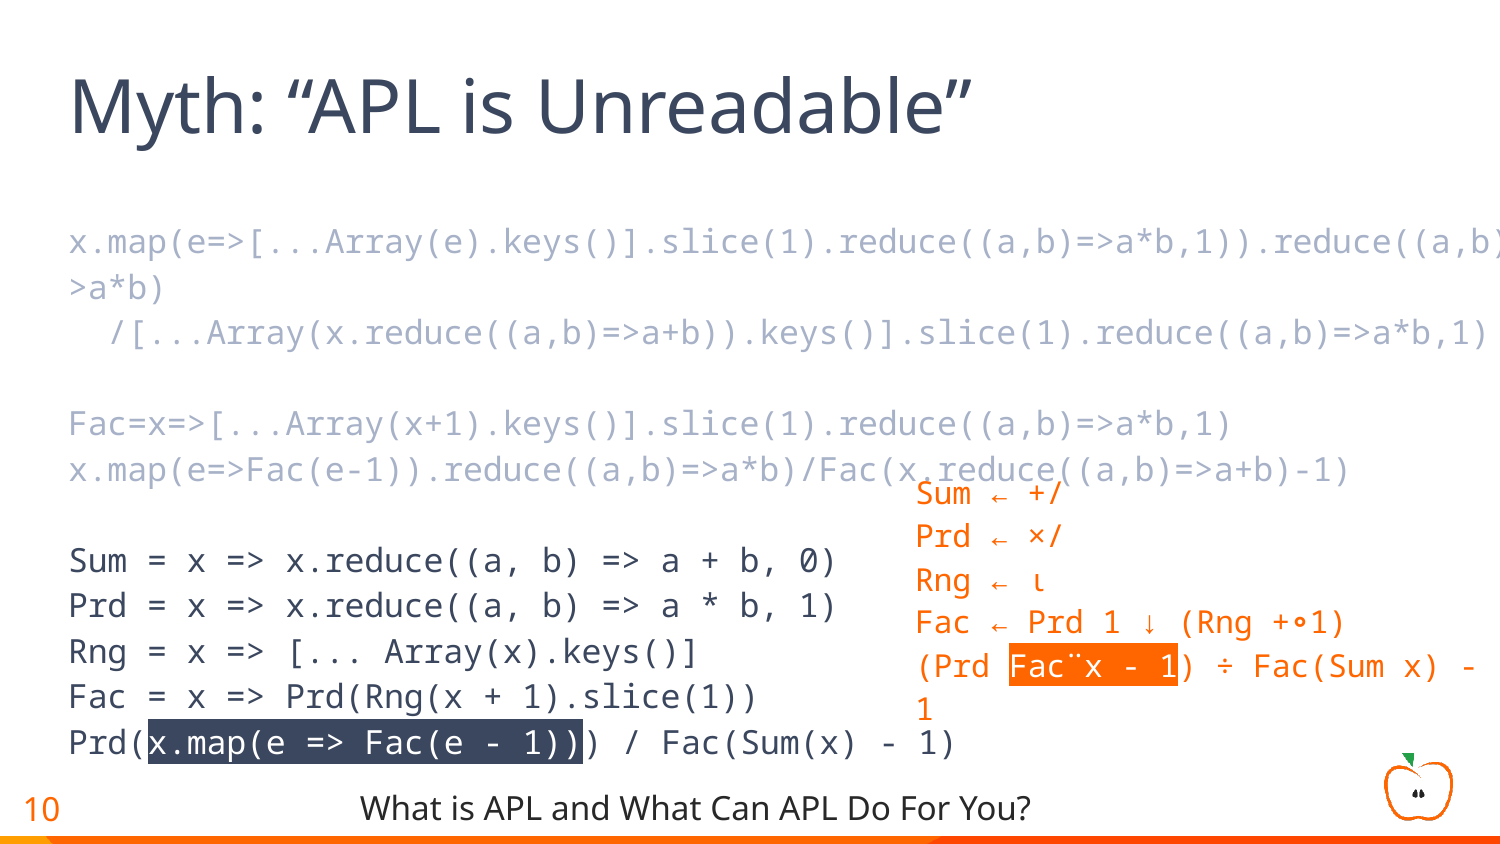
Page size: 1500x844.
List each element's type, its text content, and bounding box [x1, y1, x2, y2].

list x.map(e=>[...Array(e).keys()].slice(1).reduce((a,b)=>a*b,1)).reduce((a,b)=>a*b) /[...Array(x.reduce((a,b)=>a+b)).keys()].slice(1).reduce((a,b)=>a*b,1) Fac=x=>[...Array(x+1).keys()].slice(1).reduce((a,b)=>a*b,1) x.map(e=>Fac(e-1)).reduce((a,b)=>a*b)/Fac(x.reduce((a,b)=>a+b)-1) Sum = x => x.reduce((a, b) => a + b, 0) Prd = x => x.reduce((a, b) => a * b, 1) Rng = x => [... Array(x).keys()] Fac = x => Prd(Rng(x + 1).slice(1)) Prd(x.map(e => Fac(e - 1))) / Fac(Sum(x) - 1) [53, 207, 900, 740]
picture [0, 836, 1500, 844]
picture [1384, 751, 1453, 821]
title Myth: “APL is Unreadable” [53, 43, 1203, 157]
list Sum ← +/ Prd ← ×/ Rng ← ι Fac ← Prd 1 ↓ (Rng +∘1) (Prd Fac¨x - 1) ÷ Fac(Sum x) - 1 [900, 207, 1500, 740]
